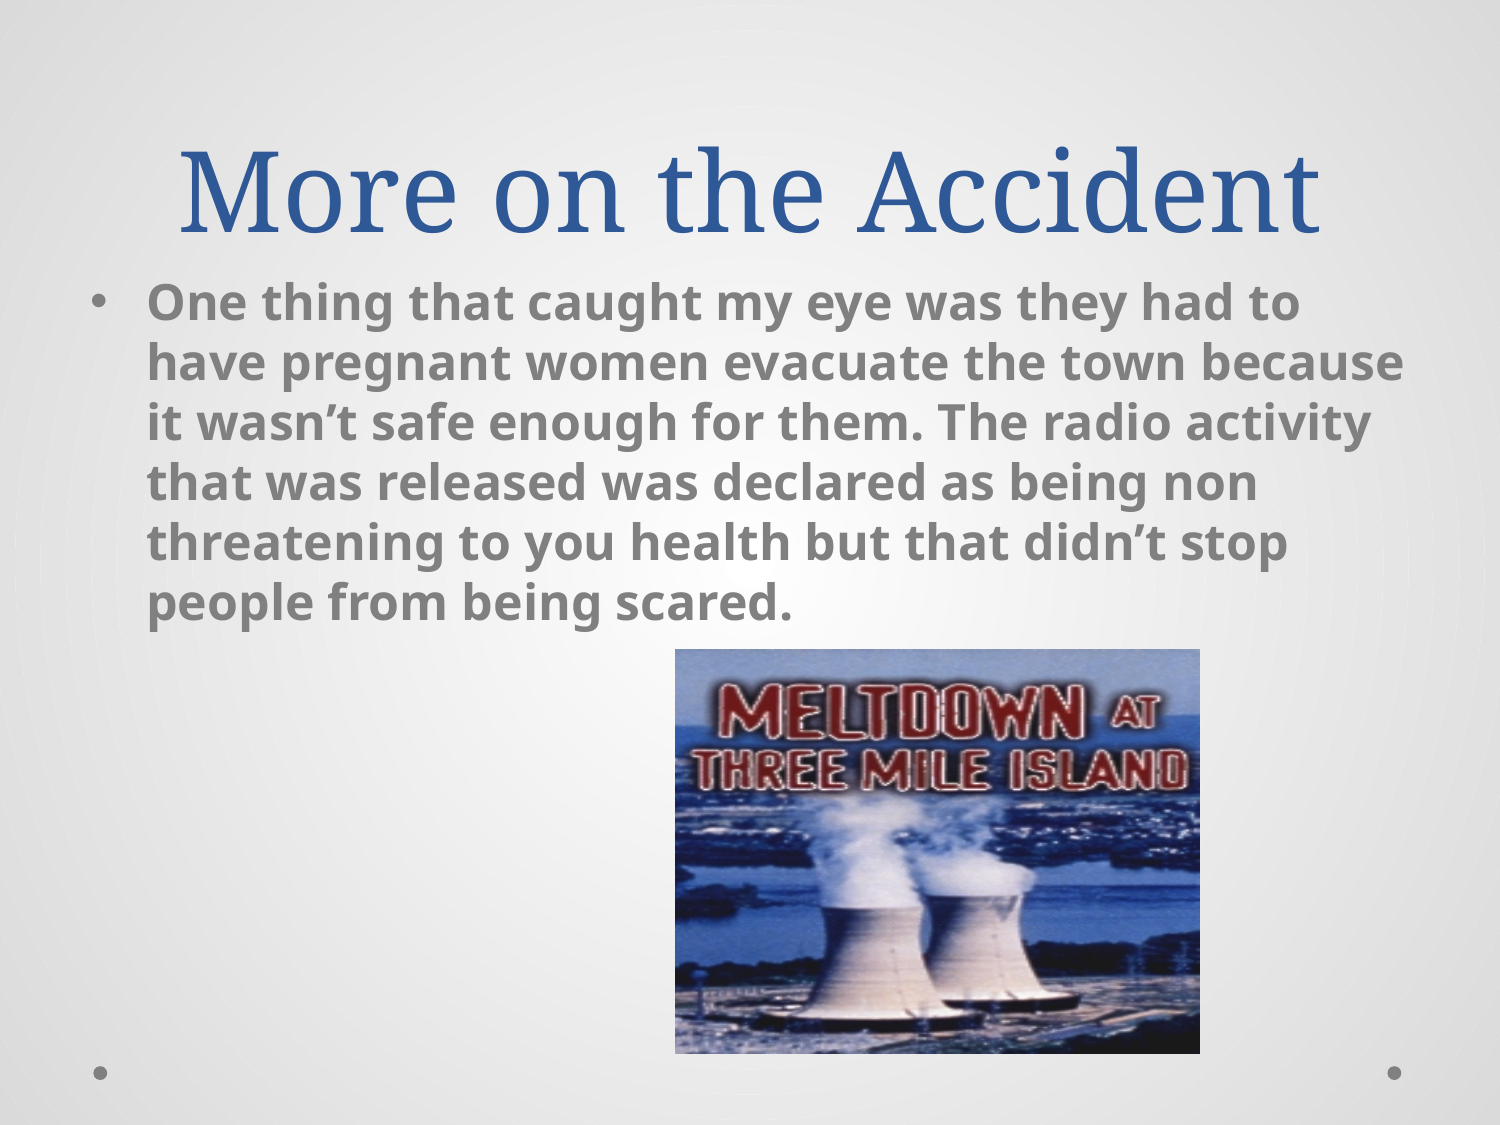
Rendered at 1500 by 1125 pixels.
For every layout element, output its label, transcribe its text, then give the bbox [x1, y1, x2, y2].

title More on the Accident [75, 0, 1425, 262]
list One thing that caught my eye was they had to have pregnant women evacuate the town because it wasn’t safe enough for them. The radio activity that was released was declared as being non threatening to you health but that didn’t stop people from being scared. [75, 262, 1425, 1005]
picture [674, 649, 1201, 1054]
